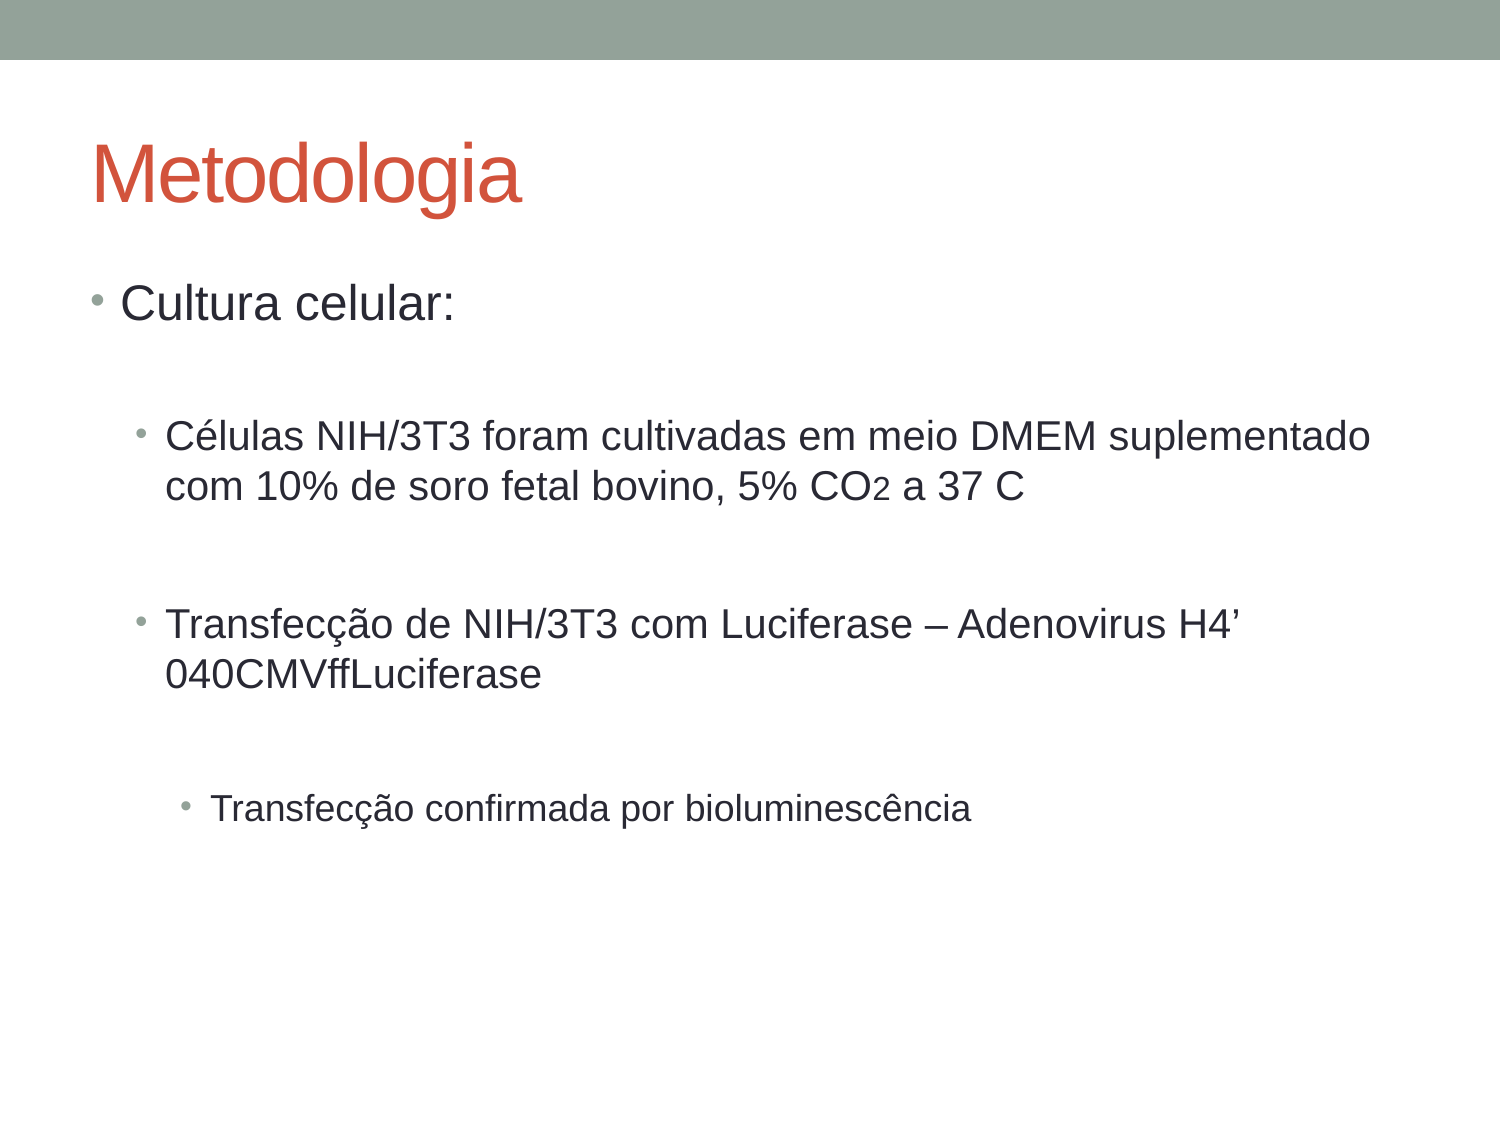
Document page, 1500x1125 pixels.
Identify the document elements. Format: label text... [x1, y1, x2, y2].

title Metodologia [75, 87, 1425, 250]
list Cultura celular: Células NIH/3T3 foram cultivadas em meio DMEM suplementado com 10% de soro fetal bovino, 5% CO2 a 37 C Transfecção de NIH/3T3 com Luciferase – Adenovirus H4’ 040CMVffLuciferase Transfecção confirmada por bioluminescência [75, 262, 1425, 1063]
